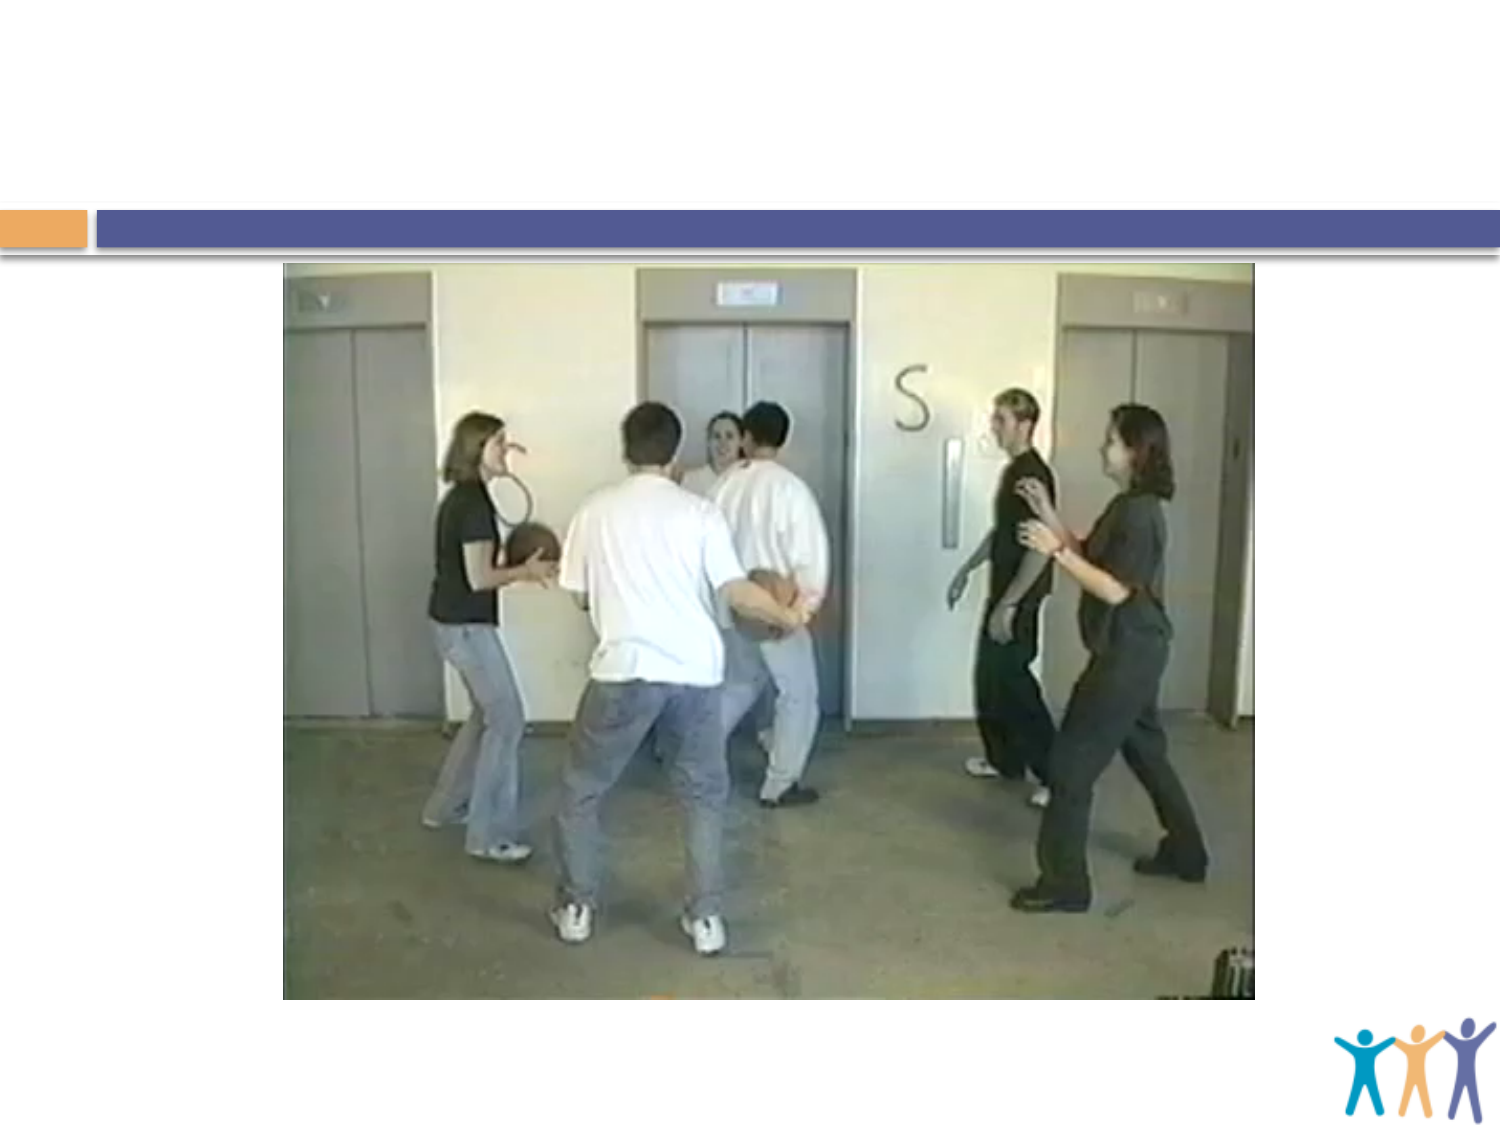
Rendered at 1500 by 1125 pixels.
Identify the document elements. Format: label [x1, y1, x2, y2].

list [282, 262, 1256, 1001]
